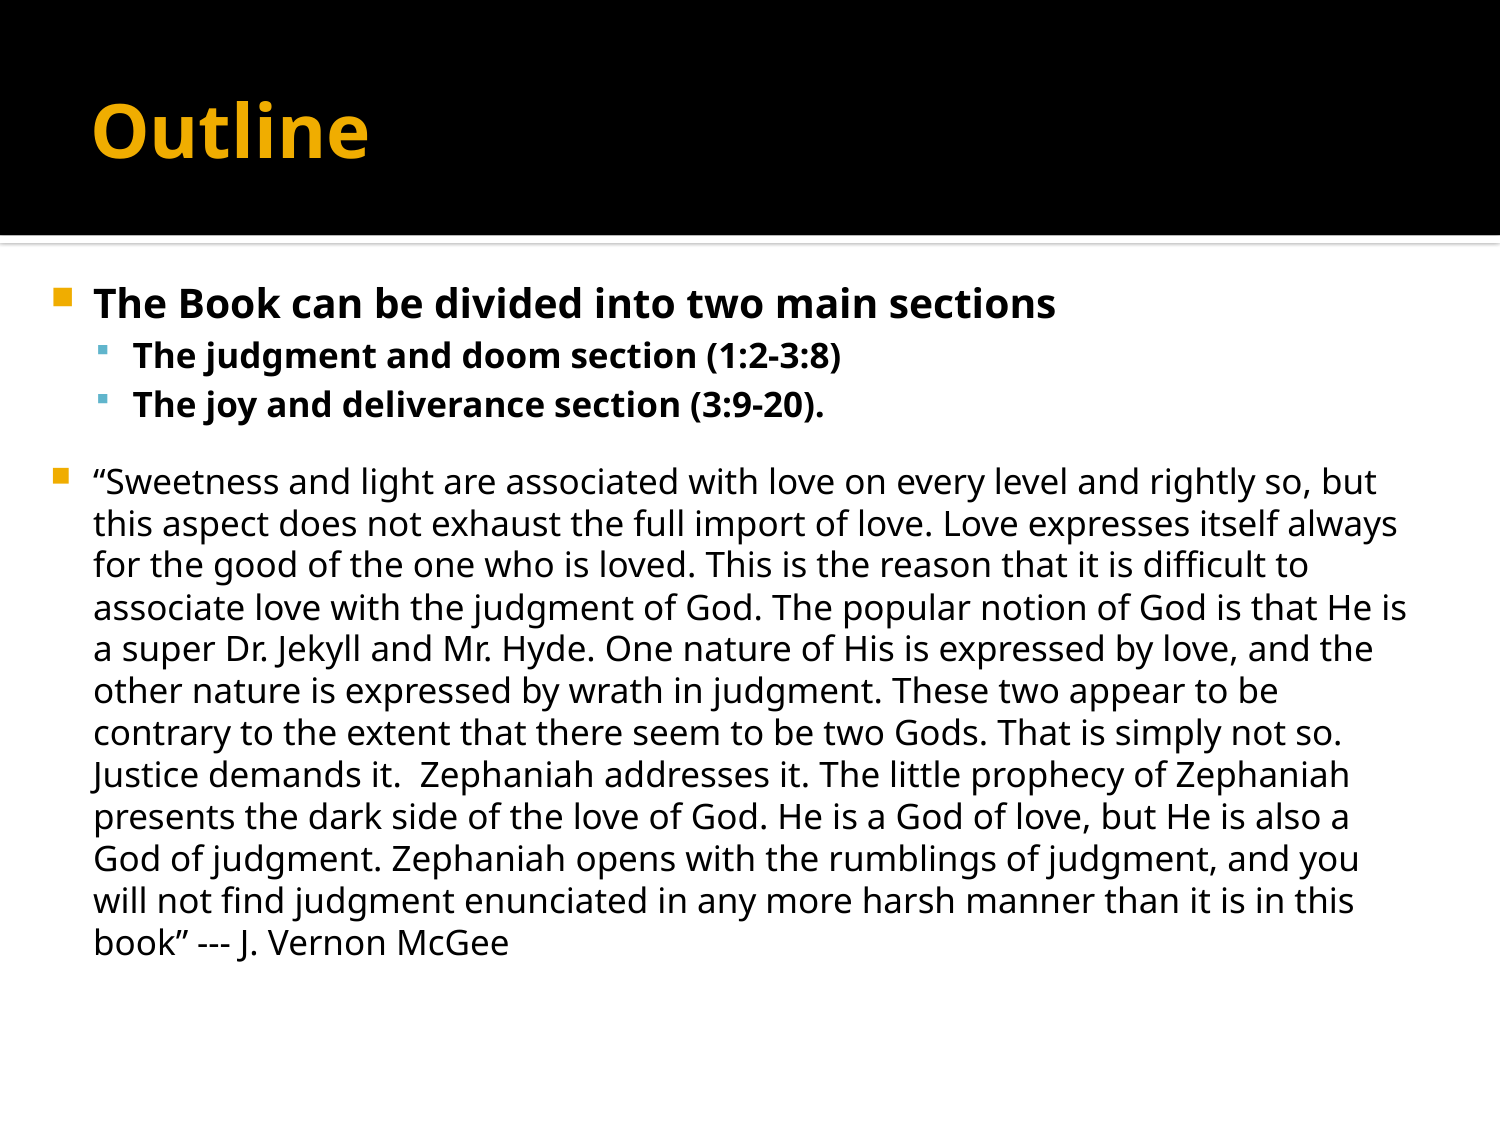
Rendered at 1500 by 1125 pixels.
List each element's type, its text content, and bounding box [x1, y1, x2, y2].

list The Book can be divided into two main sections The judgment and doom section (1:2-3:8) The joy and deliverance section (3:9-20). “Sweetness and light are associated with love on every level and rightly so, but this aspect does not exhaust the full import of love. Love expresses itself always for the good of the one who is loved. This is the reason that it is difficult to associate love with the judgment of God. The popular notion of God is that He is a super Dr. Jekyll and Mr. Hyde. One nature of His is expressed by love, and the other nature is expressed by wrath in judgment. These two appear to be contrary to the extent that there seem to be two Gods. That is simply not so. Justice demands it. Zephaniah addresses it. The little prophecy of Zephaniah presents the dark side of the love of God. He is a God of love, but He is also a God of judgment. Zephaniah opens with the rumblings of judgment, and you will not find judgment enunciated in any more harsh manner than it is in this book” --- J. Vernon McGee [24, 262, 1425, 1100]
title Outline [75, 25, 1425, 231]
